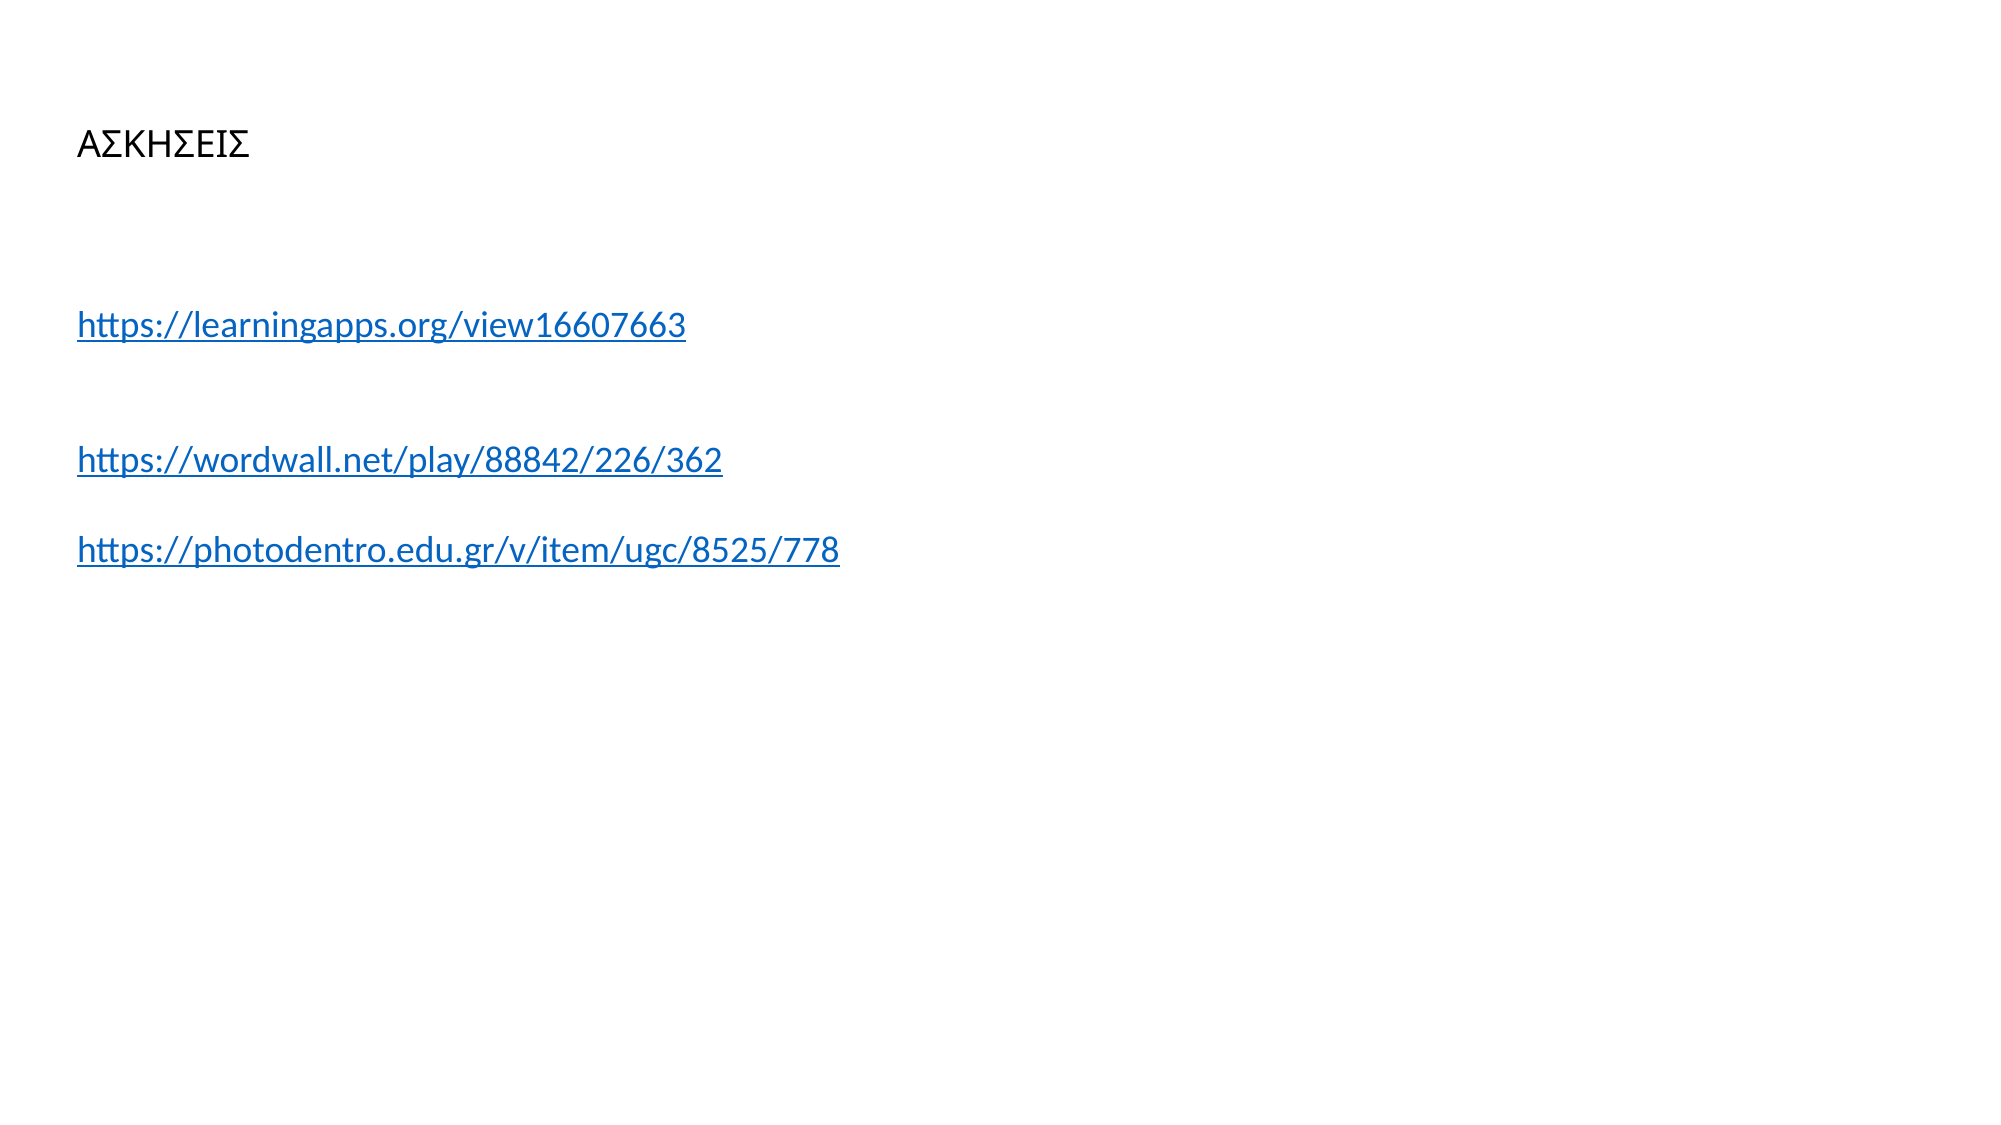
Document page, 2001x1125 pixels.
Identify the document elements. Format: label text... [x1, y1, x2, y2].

text_box ΑΣΚΗΣΕΙΣ https://learningapps.org/view16607663 https://wordwall.net/play/88842/226/362 https://photodentro.edu.gr/v/item/ugc/8525/778 [62, 112, 1123, 758]
